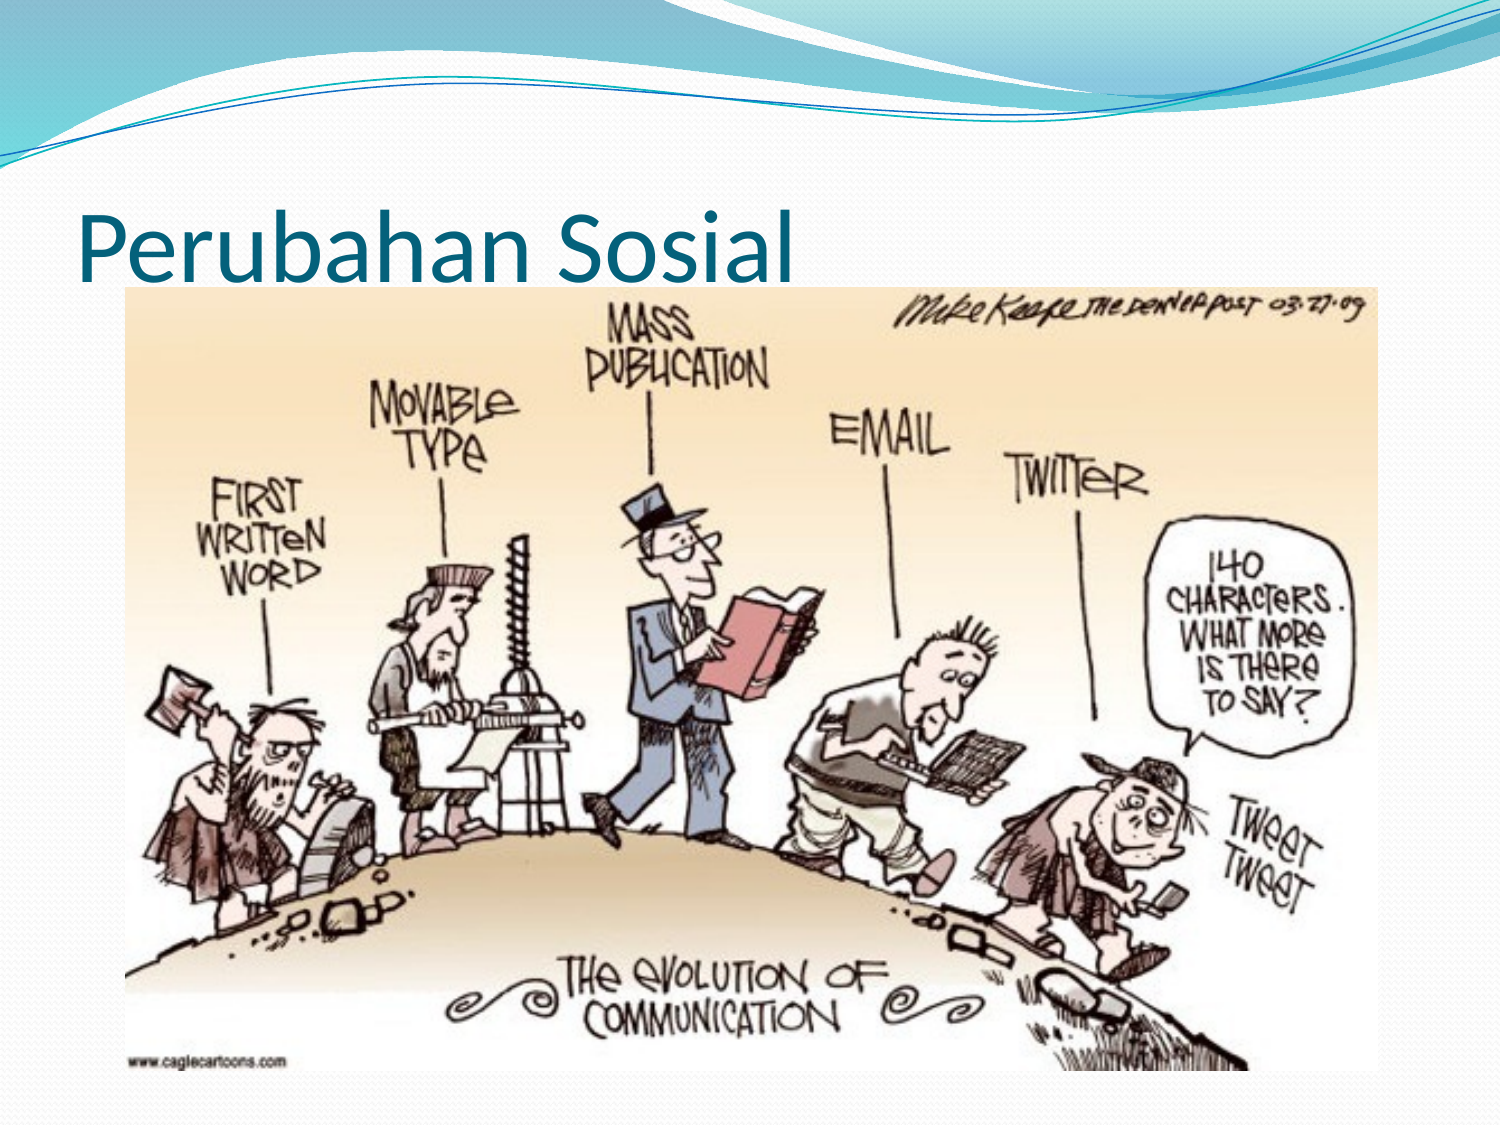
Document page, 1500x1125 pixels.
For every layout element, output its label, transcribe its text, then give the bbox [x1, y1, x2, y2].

picture [124, 287, 1378, 1071]
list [117, 288, 124, 303]
title Perubahan Sosial [75, 115, 1425, 303]
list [1378, 288, 1385, 303]
